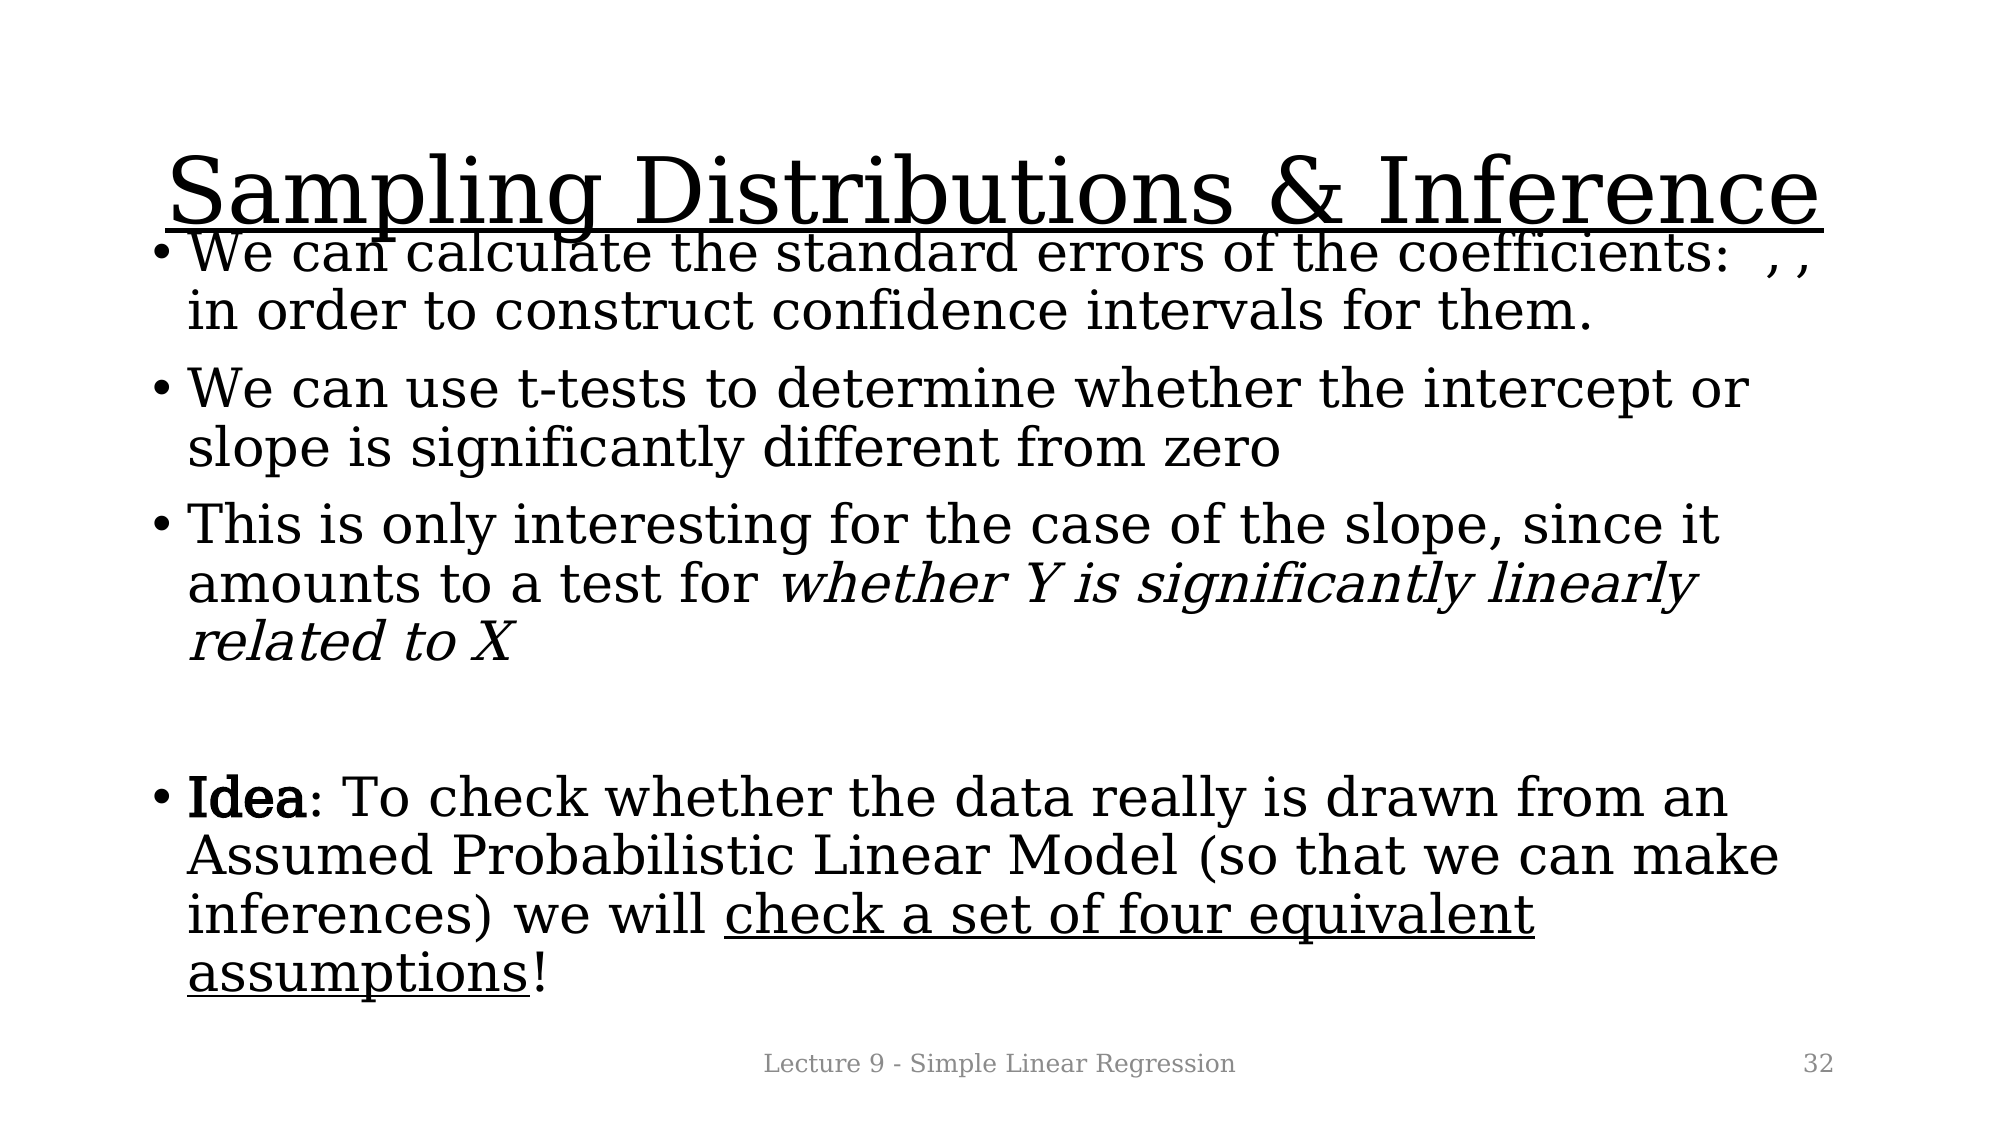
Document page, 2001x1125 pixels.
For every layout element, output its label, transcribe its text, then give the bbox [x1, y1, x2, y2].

title Sampling Distributions & Inference [150, 99, 1850, 288]
slide_number 32 [1433, 1025, 1850, 1100]
footer Lecture 9 - Simple Linear Regression [683, 1025, 1317, 1100]
